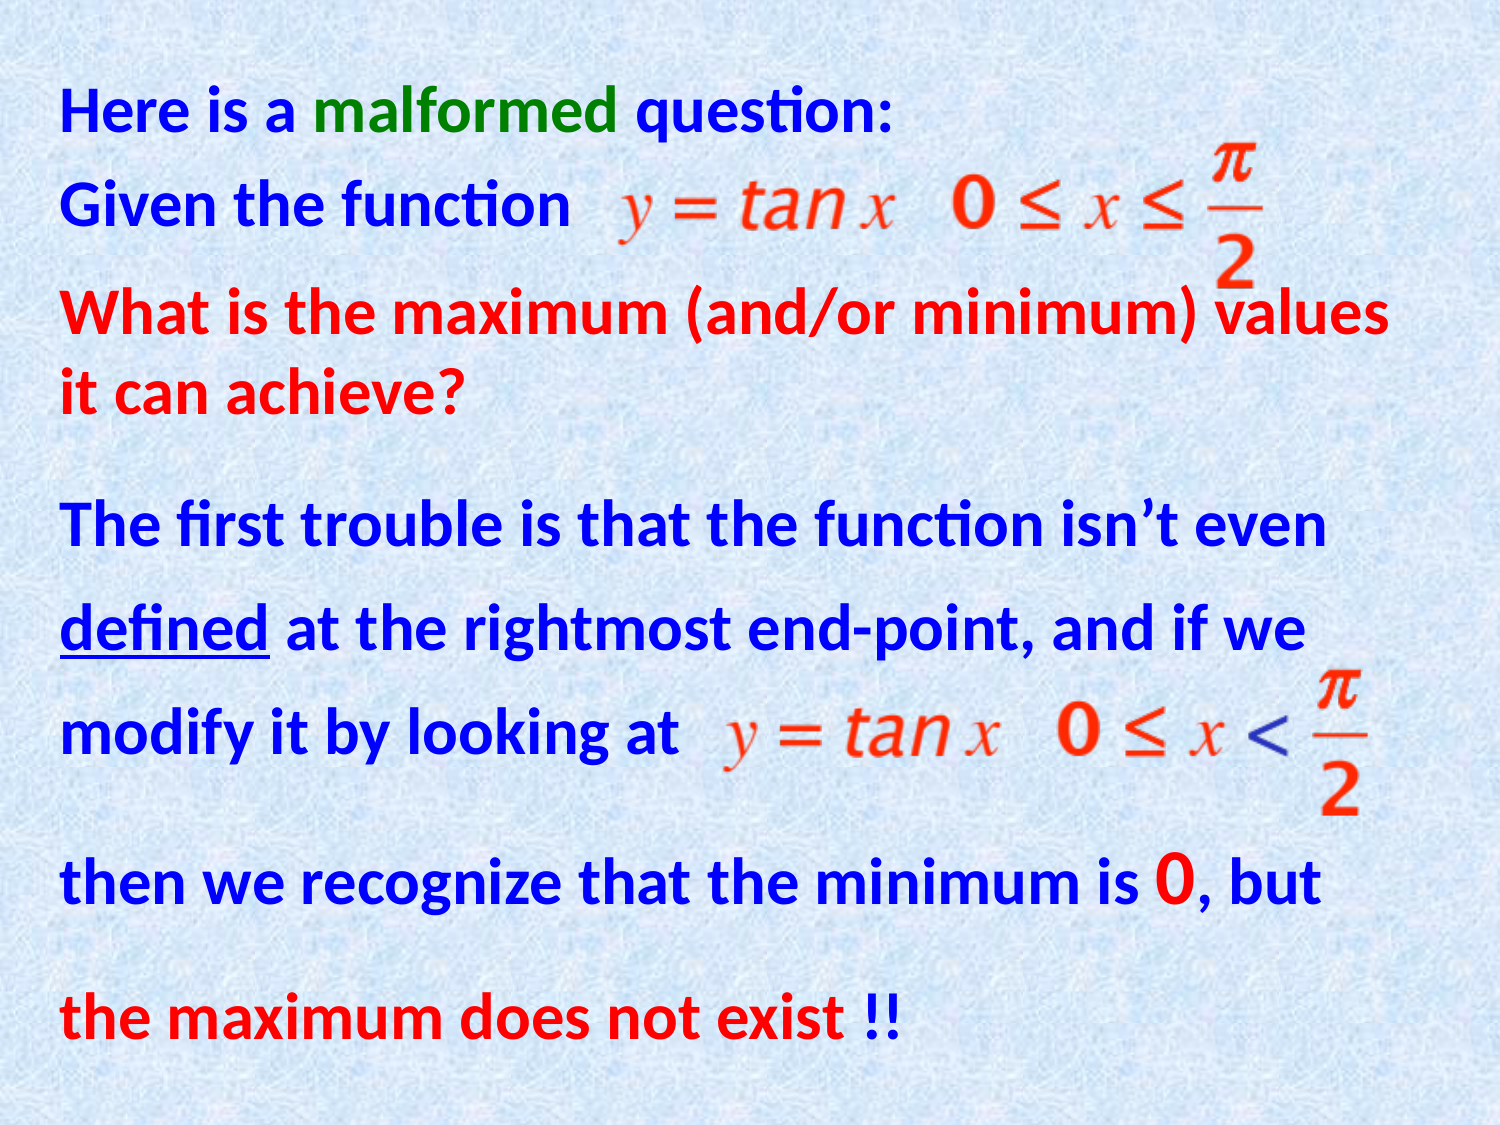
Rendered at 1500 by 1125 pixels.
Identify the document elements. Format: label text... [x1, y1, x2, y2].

list Here is a malformed question: Given the function What is the maximum (and/or minimum) values it can achieve? The first trouble is that the function isn’t even defined at the rightmost end-point, and if we modify it by looking at then we recognize that the minimum is 0, but the maximum does not exist !! [44, 58, 1459, 1085]
picture [0, 0, 1500, 1125]
